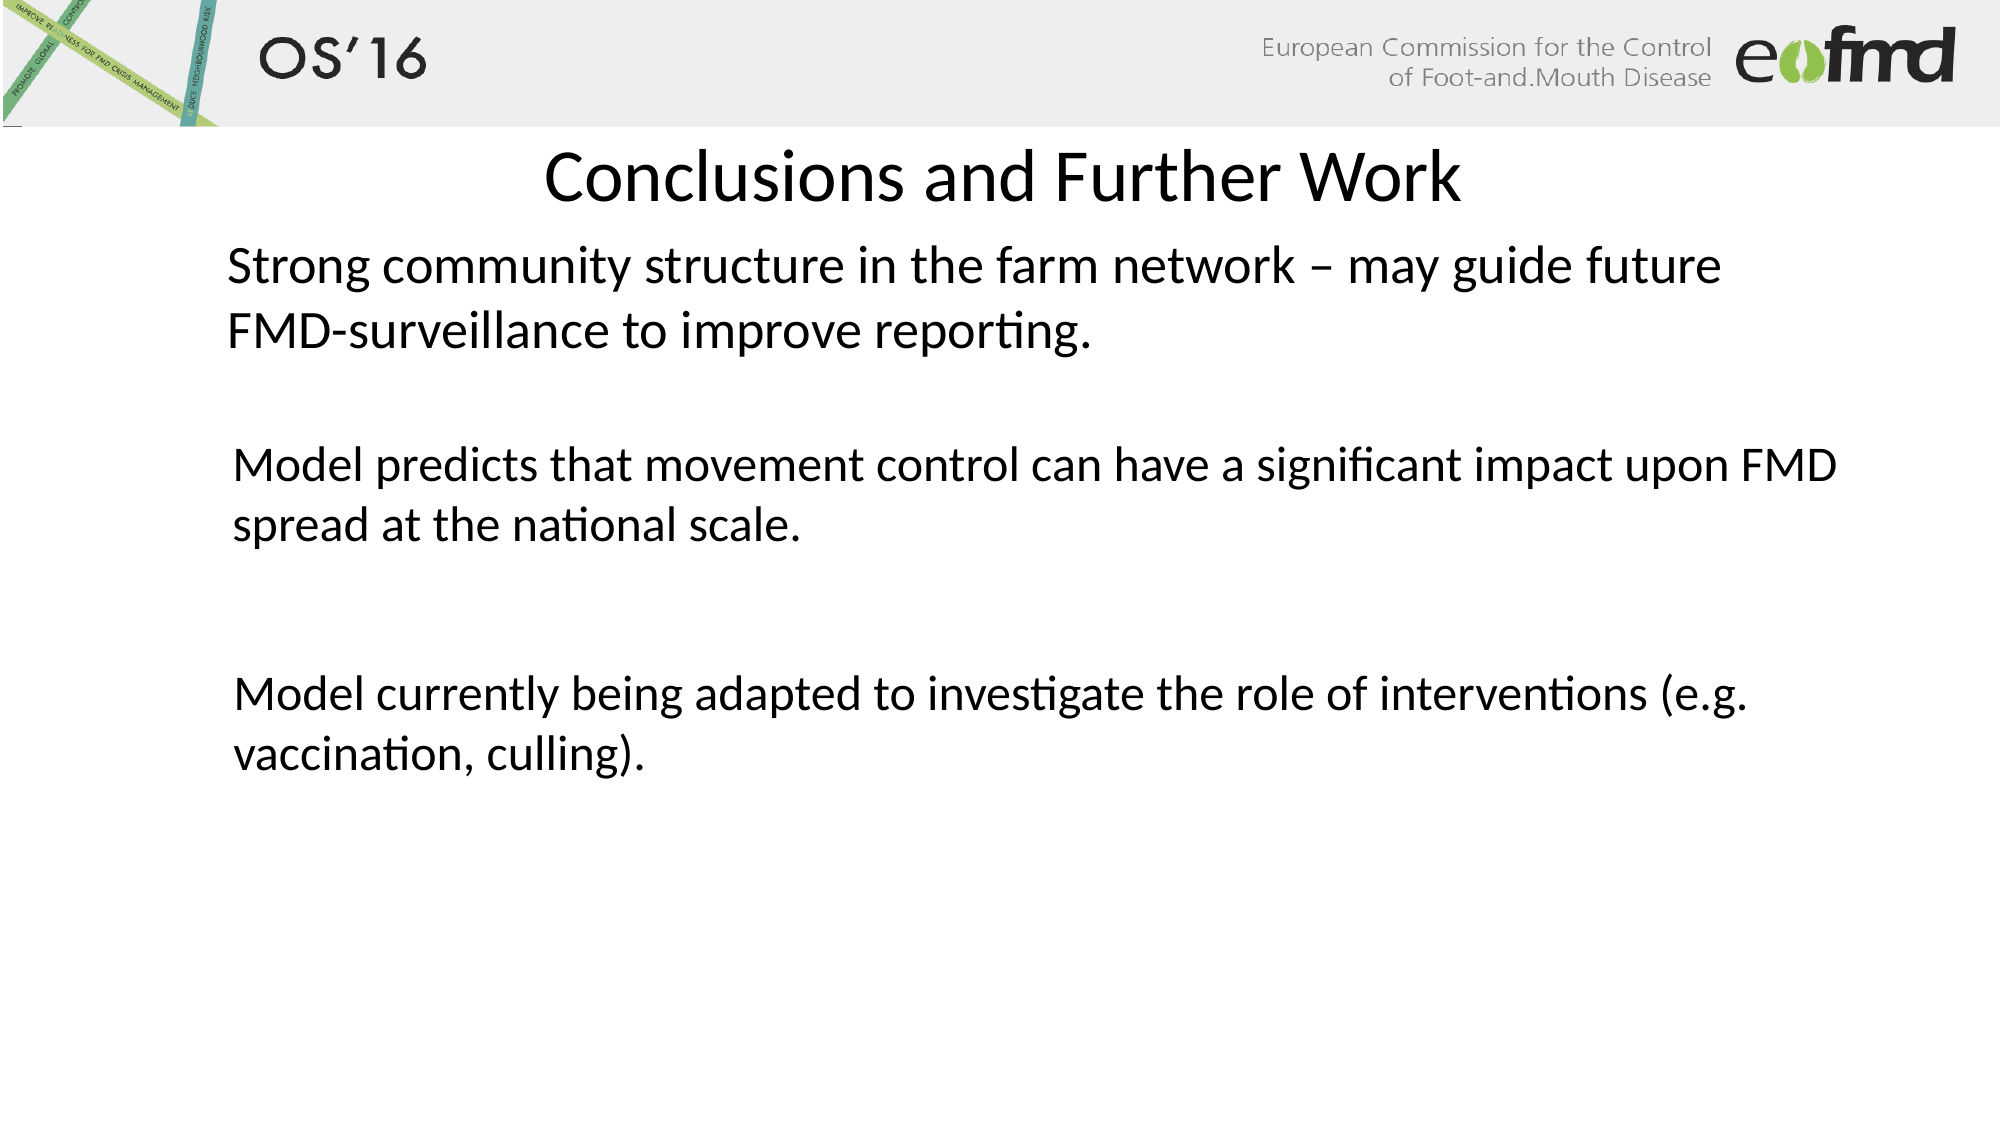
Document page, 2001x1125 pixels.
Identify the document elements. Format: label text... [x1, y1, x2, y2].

text_box Model currently being adapted to investigate the role of interventions (e.g. vaccination, culling). [218, 653, 1869, 788]
text_box Strong community structure in the farm network – may guide future FMD-surveillance to improve reporting. [212, 266, 1863, 367]
text_box Model predicts that movement control can have a significant impact upon FMD spread at the national scale. [217, 423, 1868, 559]
picture [3, 0, 2000, 127]
title Conclusions and Further Work [103, 77, 1904, 266]
